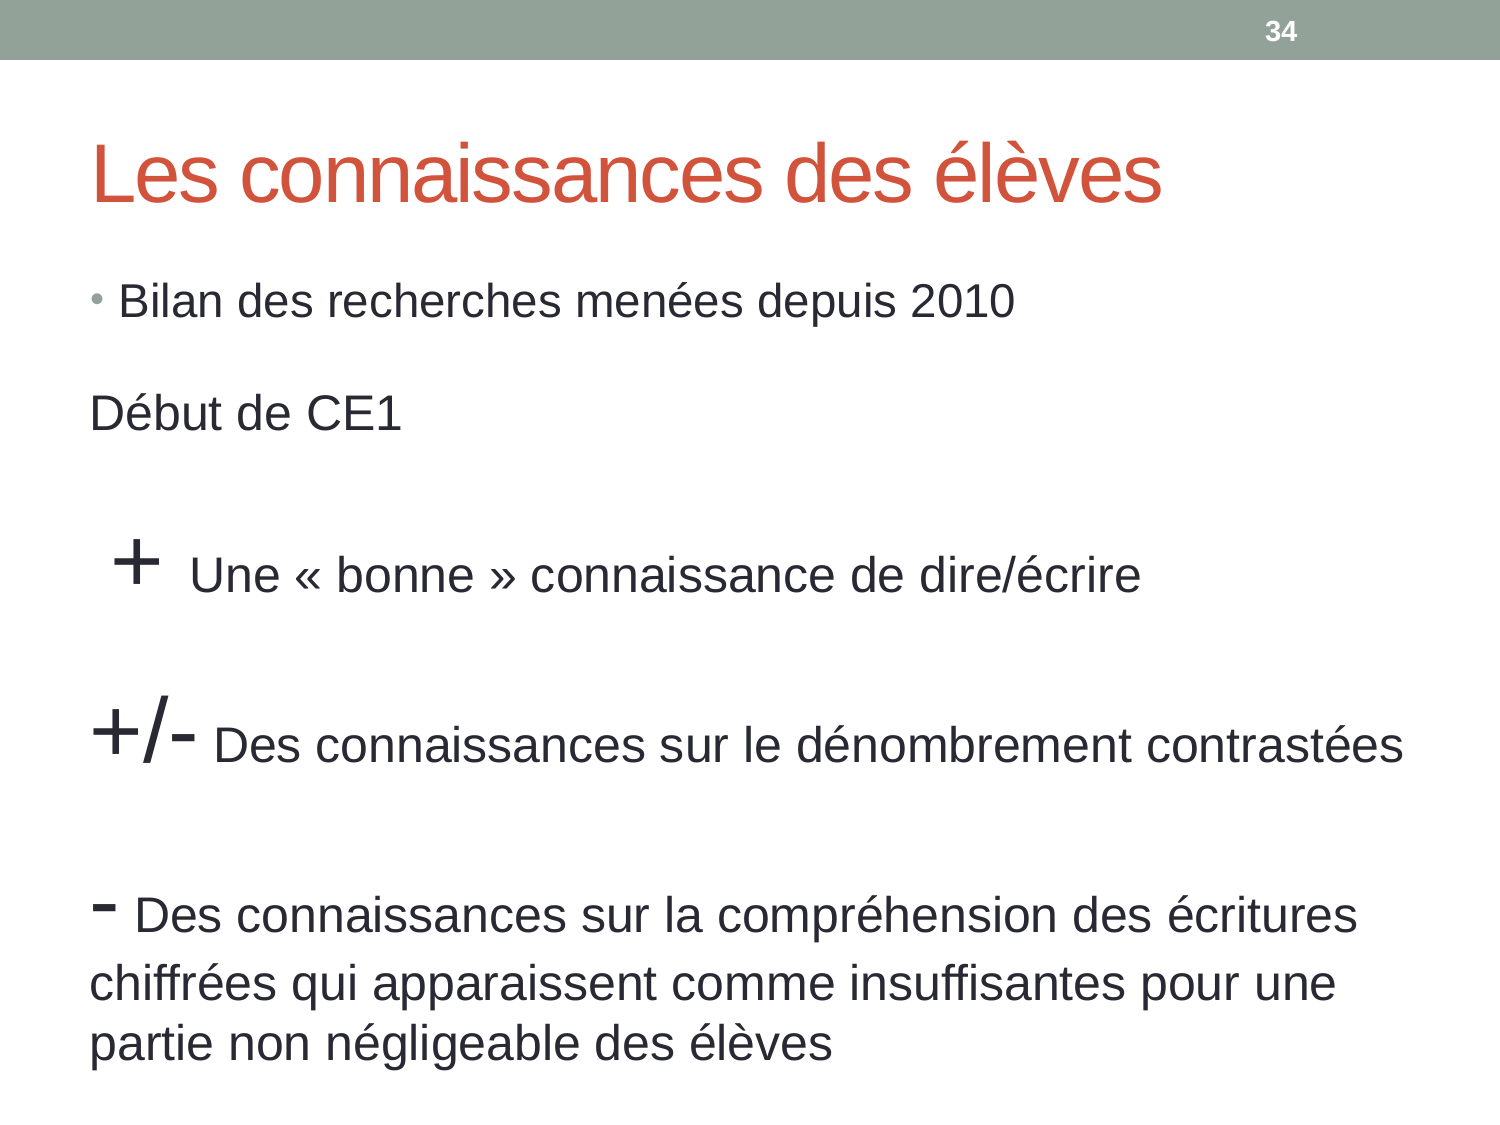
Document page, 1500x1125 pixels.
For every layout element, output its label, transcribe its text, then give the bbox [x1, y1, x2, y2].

title Les connaissances des élèves [75, 87, 1425, 250]
slide_number 34 [1250, 3, 1425, 57]
list Bilan des recherches menées depuis 2010 [75, 262, 1282, 335]
text_box Début de CE1 + Une « bonne » connaissance de dire/écrire +/- Des connaissances sur le dénombrement contrastées - Des connaissances sur la compréhension des écritures chiffrées qui apparaissent comme insuffisantes pour une partie non négligeable des élèves [75, 373, 1483, 1079]
